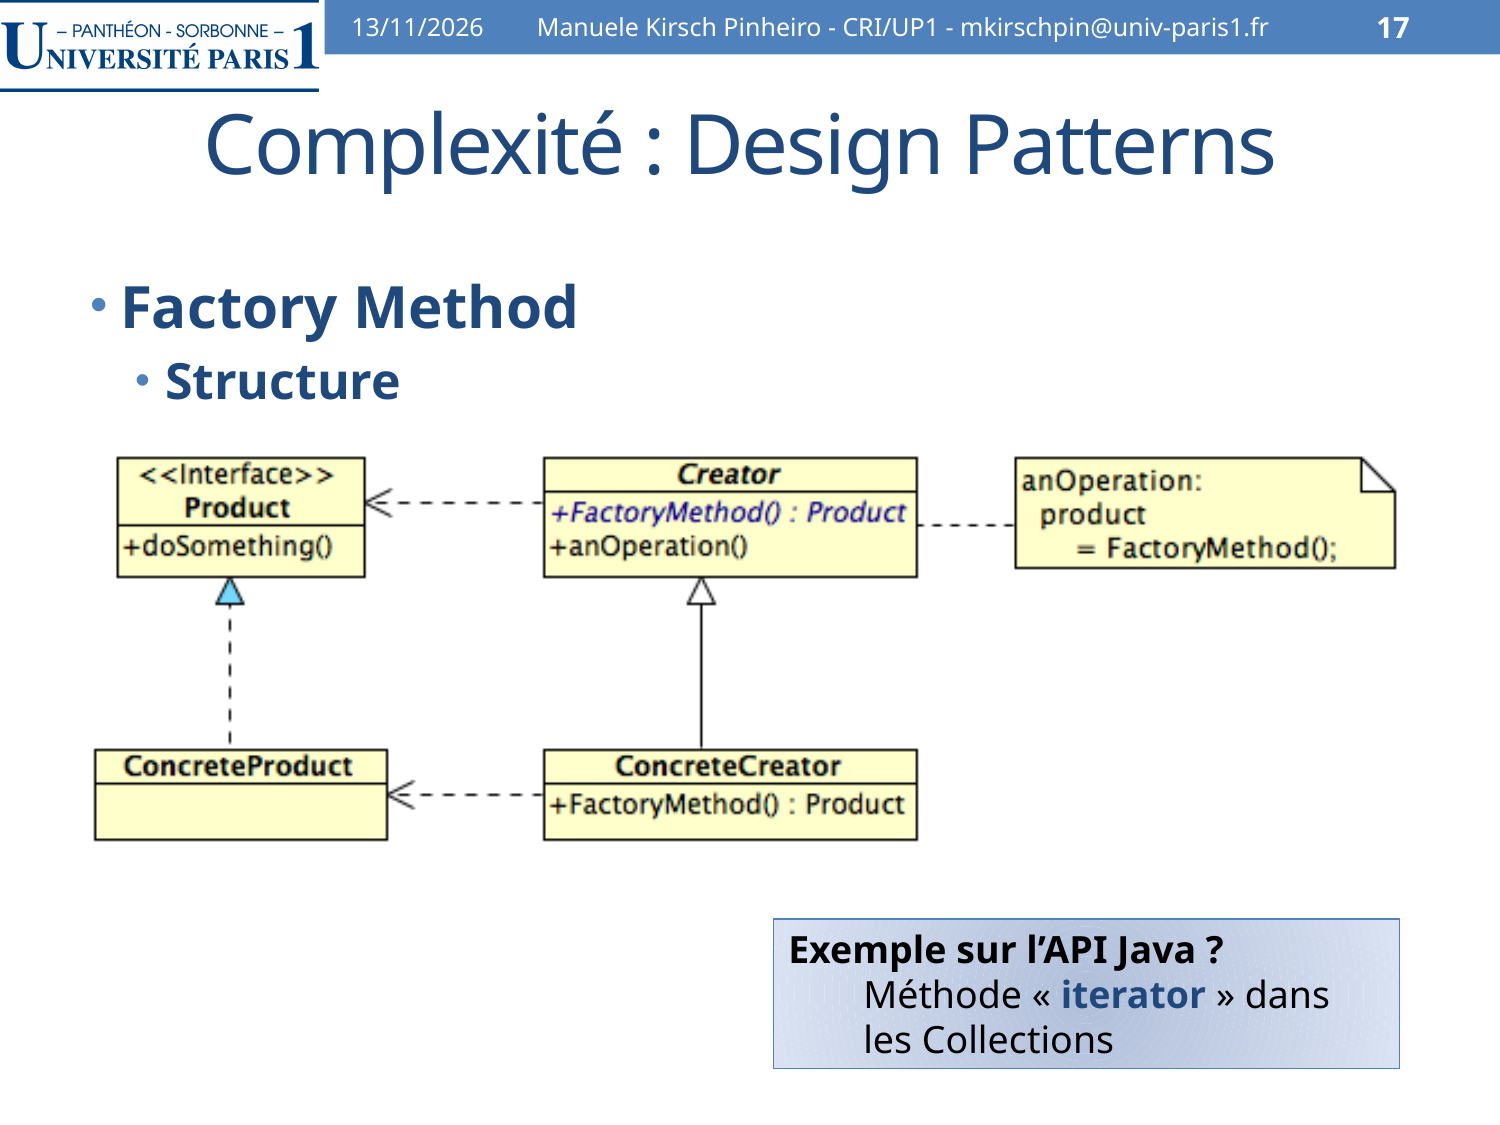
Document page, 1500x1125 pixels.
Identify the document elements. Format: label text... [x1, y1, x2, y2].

picture [0, 0, 319, 92]
footer Manuele Kirsch Pinheiro - CRI/UP1 - mkirschpin@univ-paris1.fr [478, 3, 1329, 55]
title Complexité : Design Patterns [76, 66, 1425, 218]
picture [88, 444, 1408, 847]
list Factory Method Structure [75, 262, 1425, 1063]
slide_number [336, 3, 478, 55]
slide_number 17 [1340, 3, 1425, 55]
text_box Exemple sur l’API Java ? Méthode « iterator » dans les Collections [773, 918, 1400, 1069]
